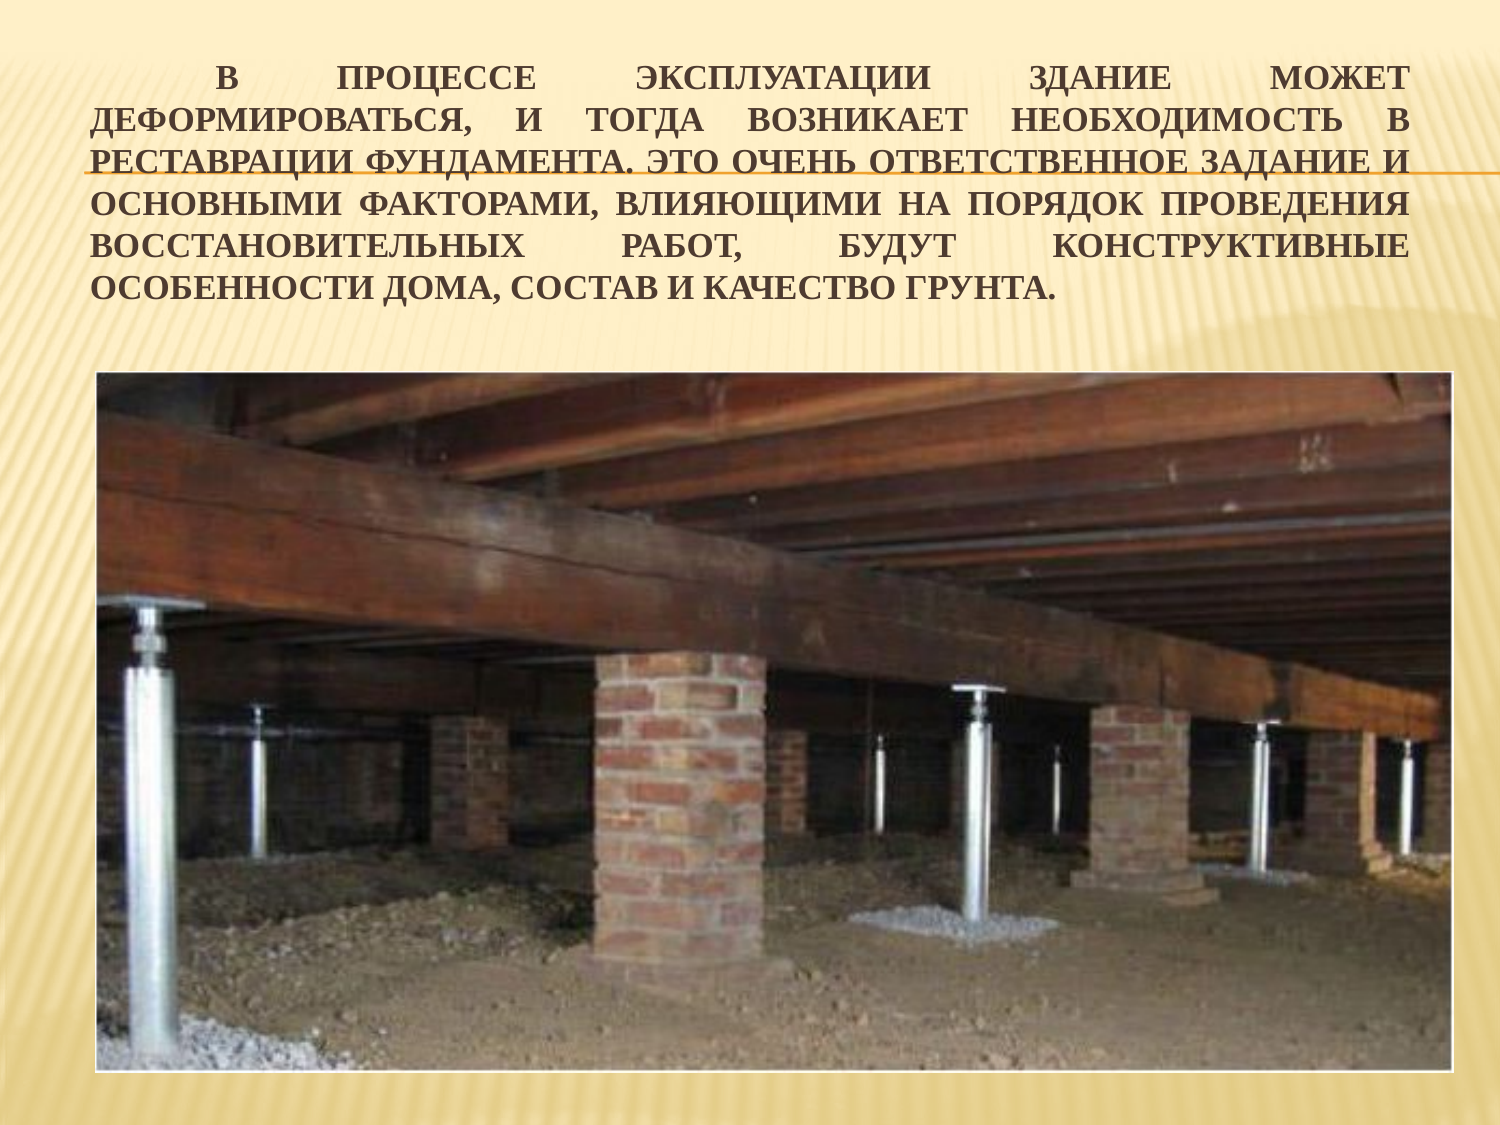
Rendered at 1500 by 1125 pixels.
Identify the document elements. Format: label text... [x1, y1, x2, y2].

title В процессе эксплуатации здание может деформироваться, и тогда возникает необходимость в реставрации фундамента. Это очень ответственное задание и основными факторами, влияющими на порядок проведения восстановительных работ, будут конструктивные особенности дома, состав и качество грунта. [75, 45, 1425, 317]
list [95, 371, 1454, 1074]
